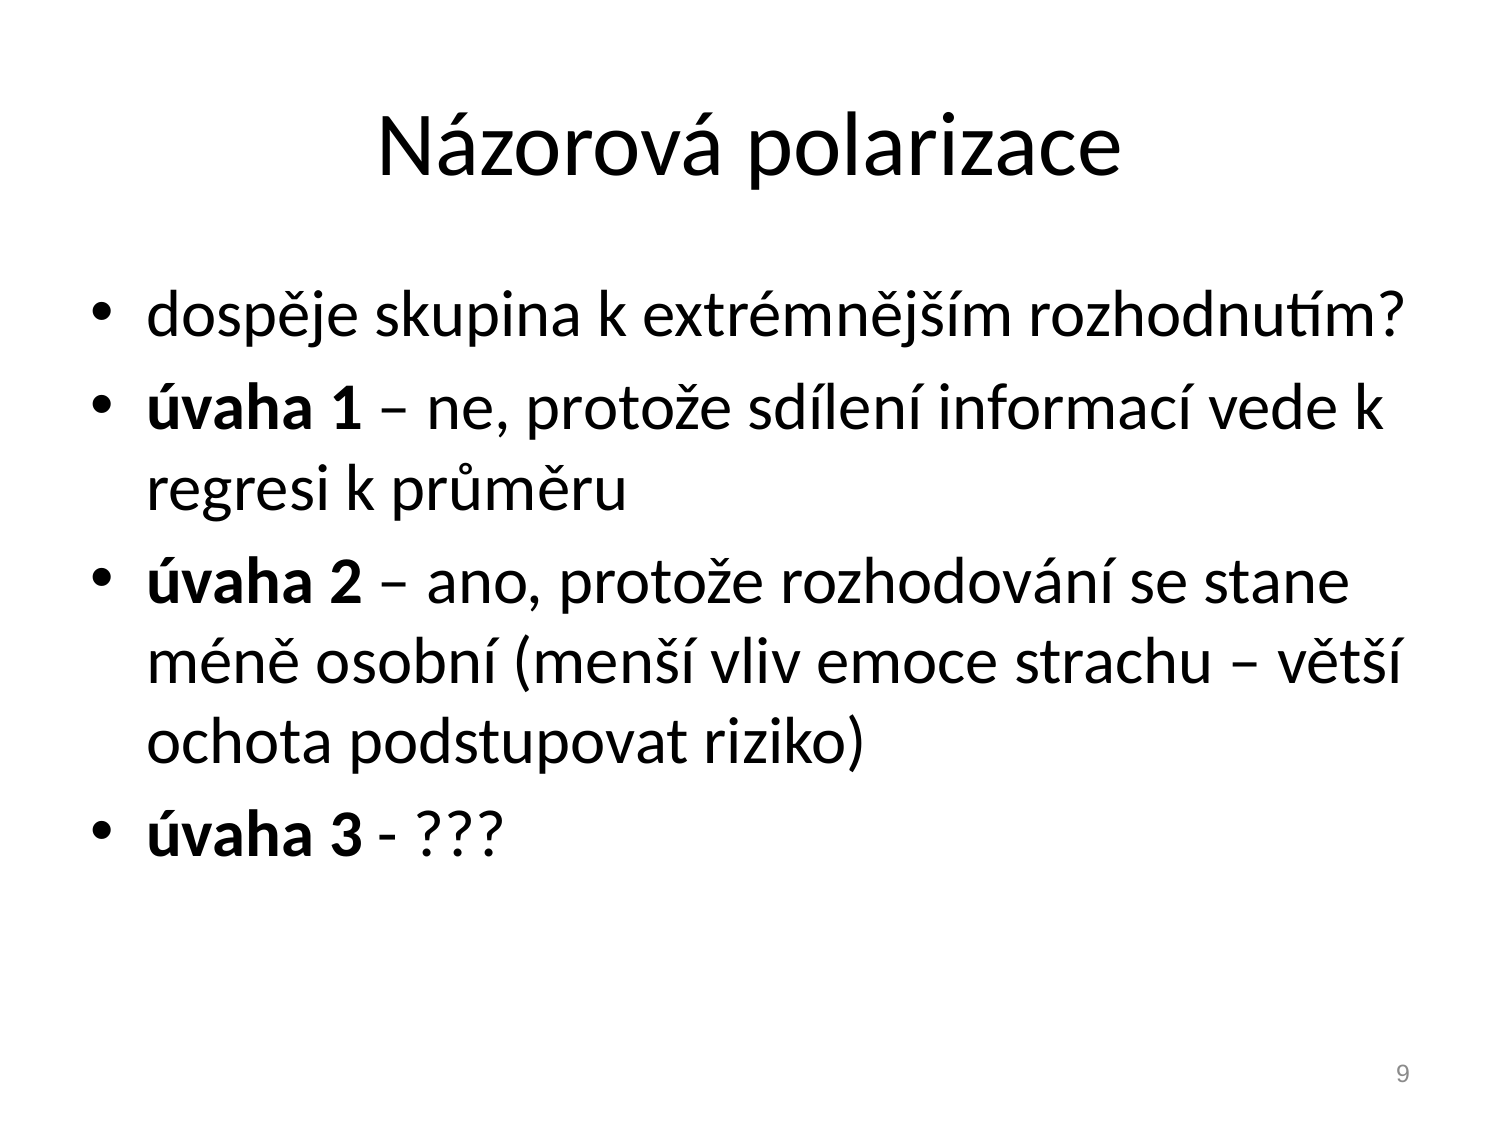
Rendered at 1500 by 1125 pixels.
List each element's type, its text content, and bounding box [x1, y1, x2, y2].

slide_number 9 [1074, 1042, 1425, 1103]
list dospěje skupina k extrémnějším rozhodnutím? úvaha 1 – ne, protože sdílení informací vede k regresi k průměru úvaha 2 – ano, protože rozhodování se stane méně osobní (menší vliv emoce strachu – větší ochota podstupovat riziko) úvaha 3 - ??? [75, 262, 1425, 1005]
title Názorová polarizace [75, 45, 1425, 233]
